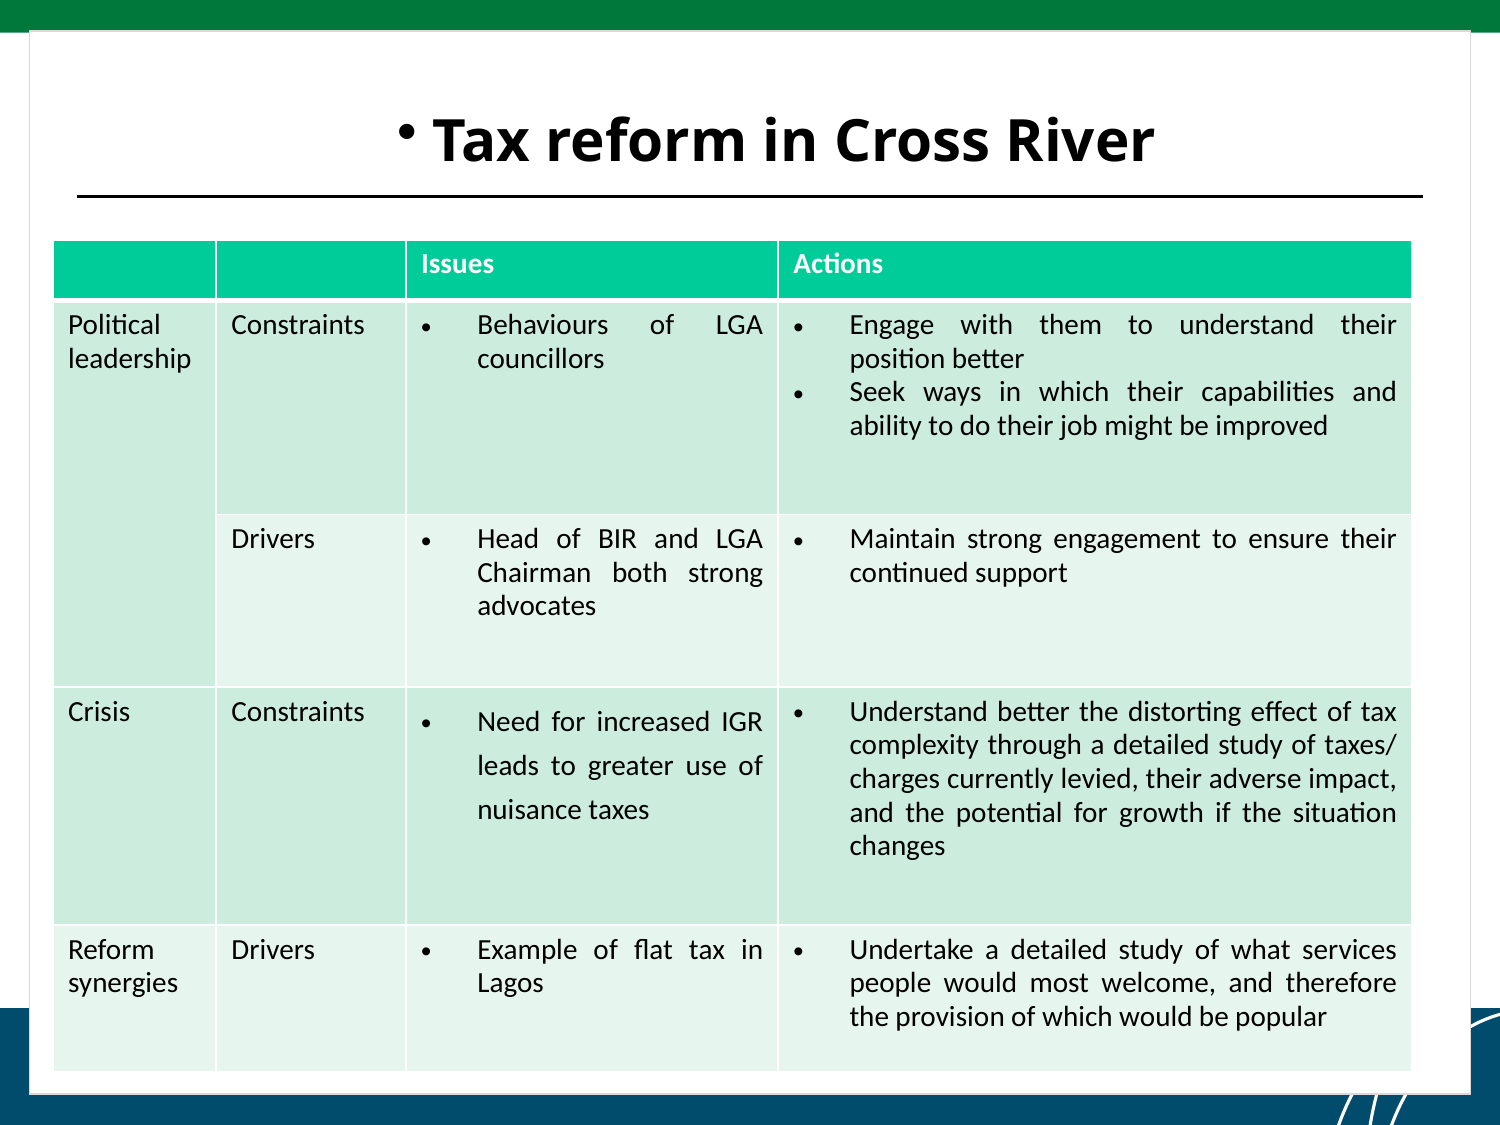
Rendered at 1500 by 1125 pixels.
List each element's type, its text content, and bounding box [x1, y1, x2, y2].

table_cell Political leadership [54, 303, 215, 686]
table_cell Understand better the distorting effect of tax complexity through a detailed study of taxes/ charges currently levied, their adverse impact, and the potential for growth if the situation changes [779, 688, 1411, 924]
table_cell Behaviours of LGA councillors [407, 303, 777, 514]
table_cell Constraints [217, 688, 405, 924]
table_cell Example of flat tax in Lagos [407, 926, 777, 1071]
table_cell Constraints [217, 303, 405, 514]
table_header Issues [407, 241, 777, 298]
table_cell Engage with them to understand their position better Seek ways in which their capabilities and ability to do their job might be improved [779, 303, 1411, 514]
table_cell Maintain strong engagement to ensure their continued support [779, 515, 1411, 686]
table_header [217, 241, 405, 298]
text_box Tax reform in Cross River [211, 95, 1358, 181]
table_header Actions [779, 241, 1411, 298]
table_cell Drivers [217, 515, 405, 686]
table_cell Head of BIR and LGA Chairman both strong advocates [407, 515, 777, 686]
table_header [54, 241, 215, 298]
table_cell Reform synergies [54, 926, 215, 1071]
table_cell Drivers [217, 926, 405, 1071]
table_cell Undertake a detailed study of what services people would most welcome, and therefore the provision of which would be popular [779, 926, 1411, 1071]
table_cell Crisis [54, 688, 215, 924]
table_cell Need for increased IGR leads to greater use of nuisance taxes [407, 688, 777, 924]
